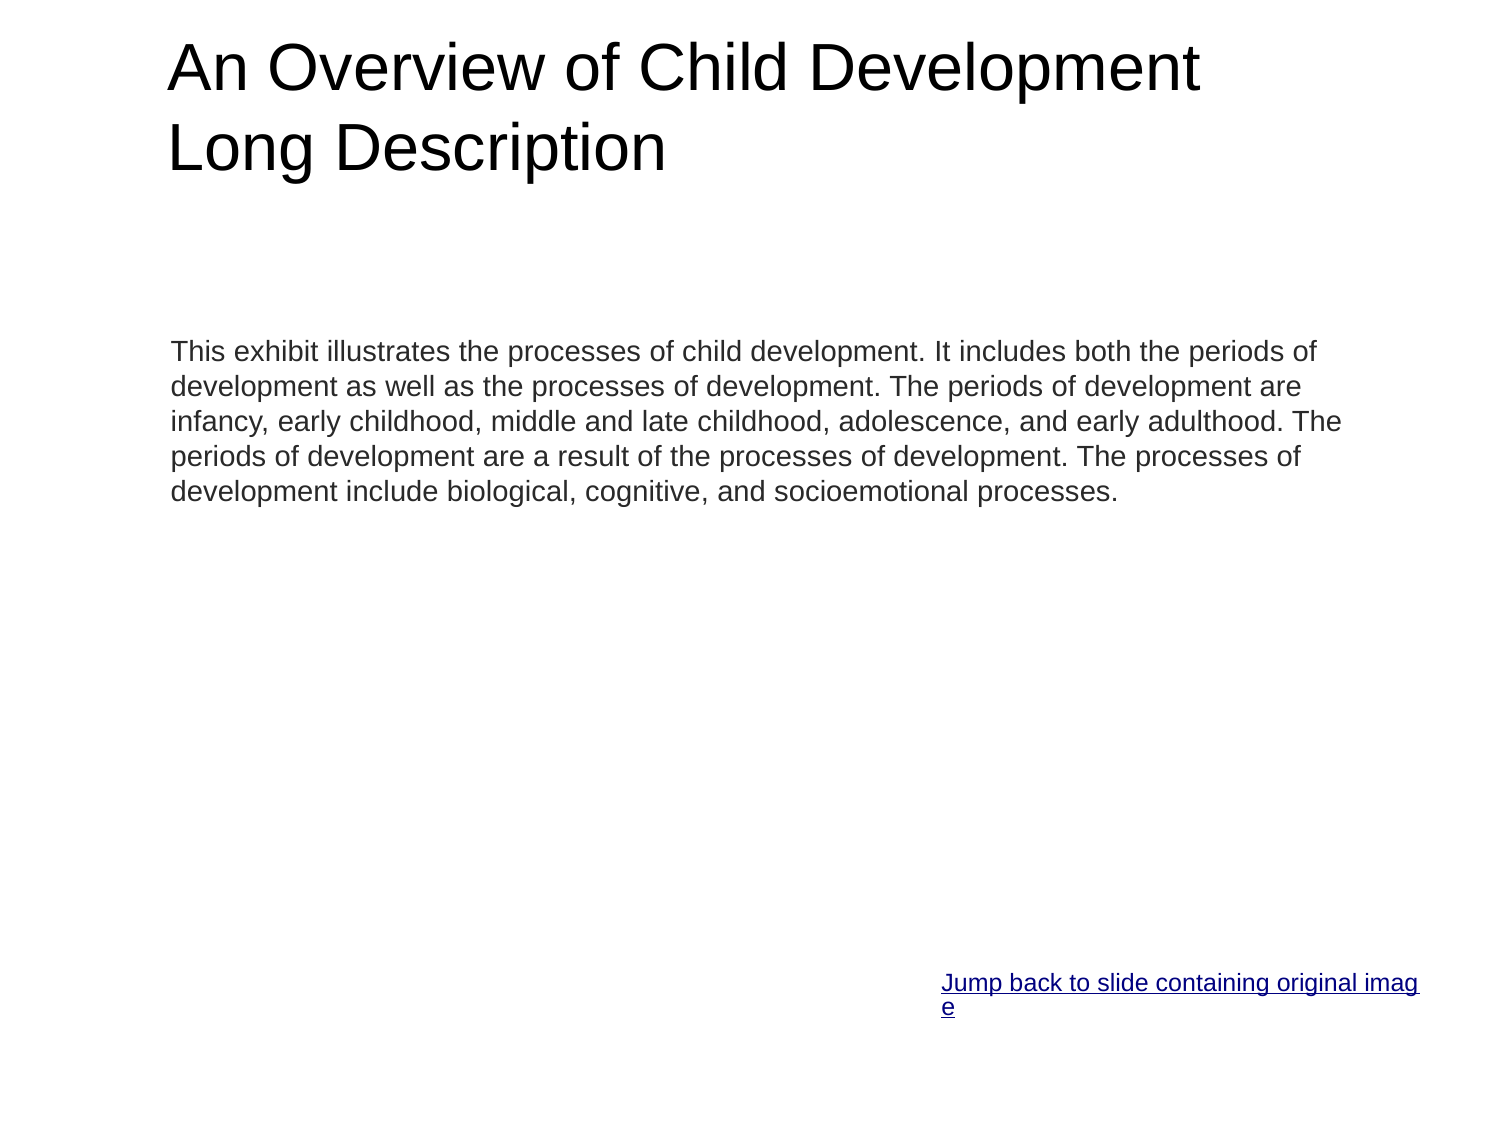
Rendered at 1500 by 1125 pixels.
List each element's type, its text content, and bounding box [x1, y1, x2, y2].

list Jump back to slide containing original image [926, 958, 1449, 1024]
title An Overview of Child Development Long Description [152, 15, 1328, 288]
list This exhibit illustrates the processes of child development. It includes both the periods of development as well as the processes of development. The periods of development are infancy, early childhood, middle and late childhood, adolescence, and early adulthood. The periods of development are a result of the processes of development. The processes of development include biological, cognitive, and socioemotional processes. [155, 324, 1413, 750]
